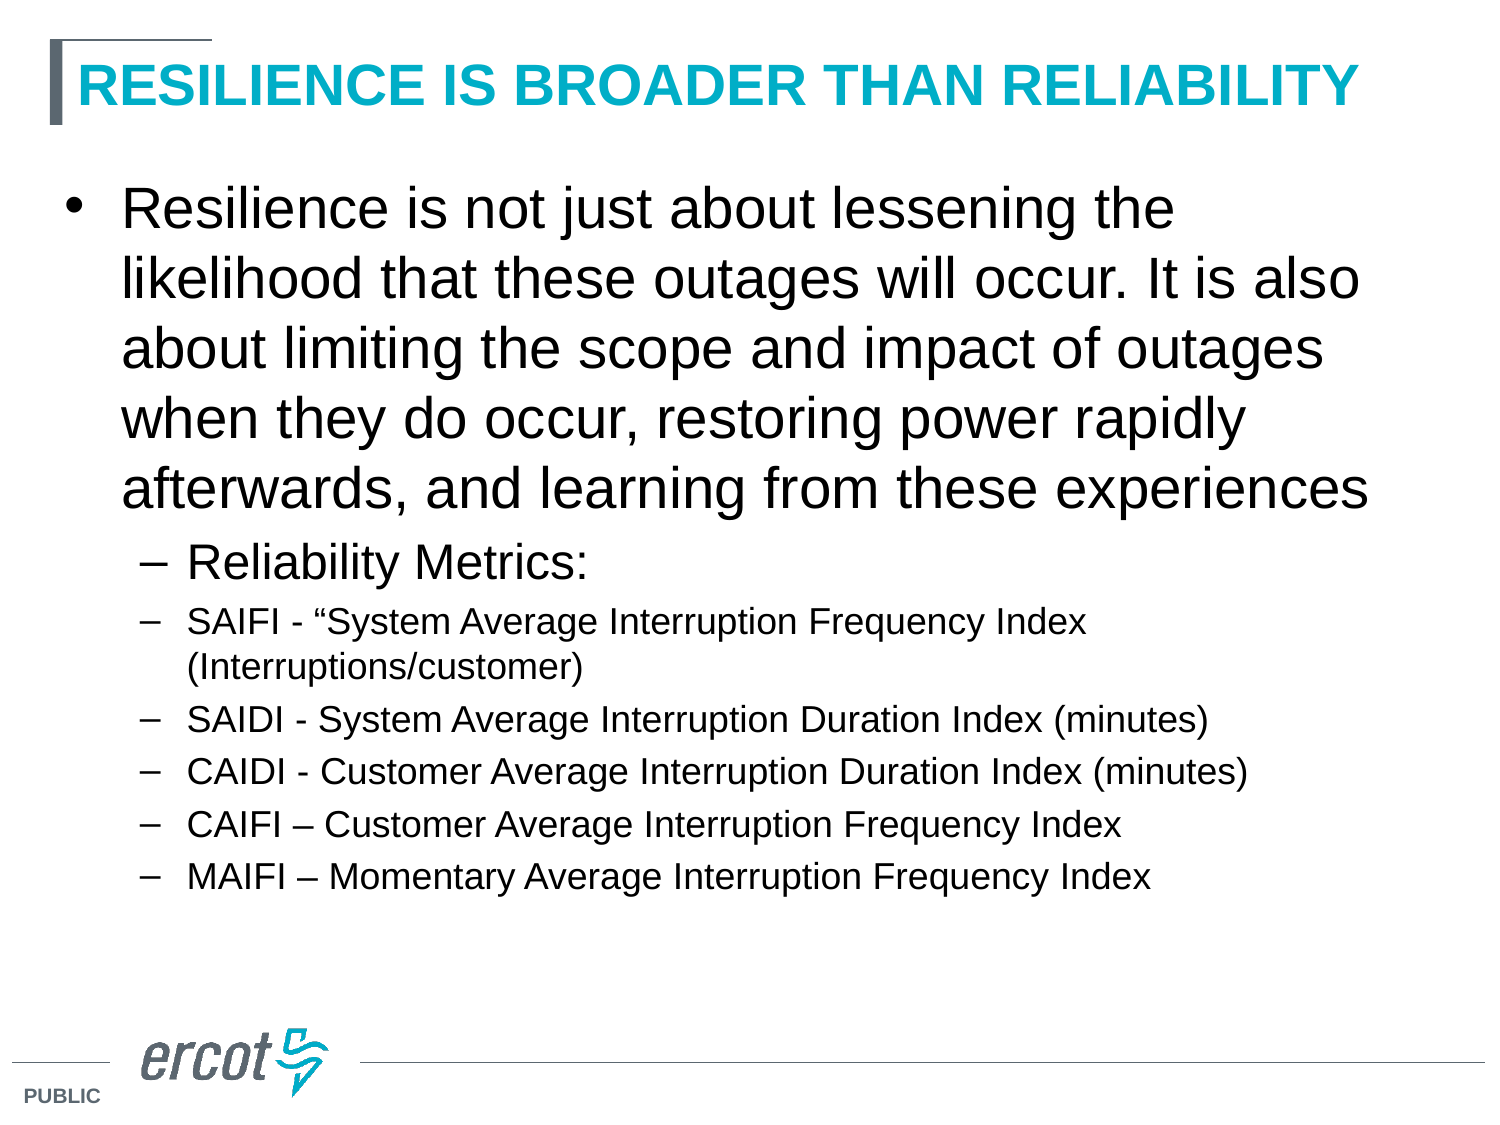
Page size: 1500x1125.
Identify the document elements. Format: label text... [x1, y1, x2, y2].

picture [137, 1024, 332, 1100]
title RESILIENCE IS BROADER THAN RELIABILITY [62, 39, 1450, 125]
list Resilience is not just about lessening the likelihood that these outages will occur. It is also about limiting the scope and impact of outages when they do occur, restoring power rapidly afterwards, and learning from these experiences Reliability Metrics: SAIFI - “System Average Interruption Frequency Index (Interruptions/customer) SAIDI - System Average Interruption Duration Index (minutes) CAIDI - Customer Average Interruption Duration Index (minutes) CAIFI – Customer Average Interruption Frequency Index MAIFI – Momentary Average Interruption Frequency Index [50, 162, 1450, 992]
